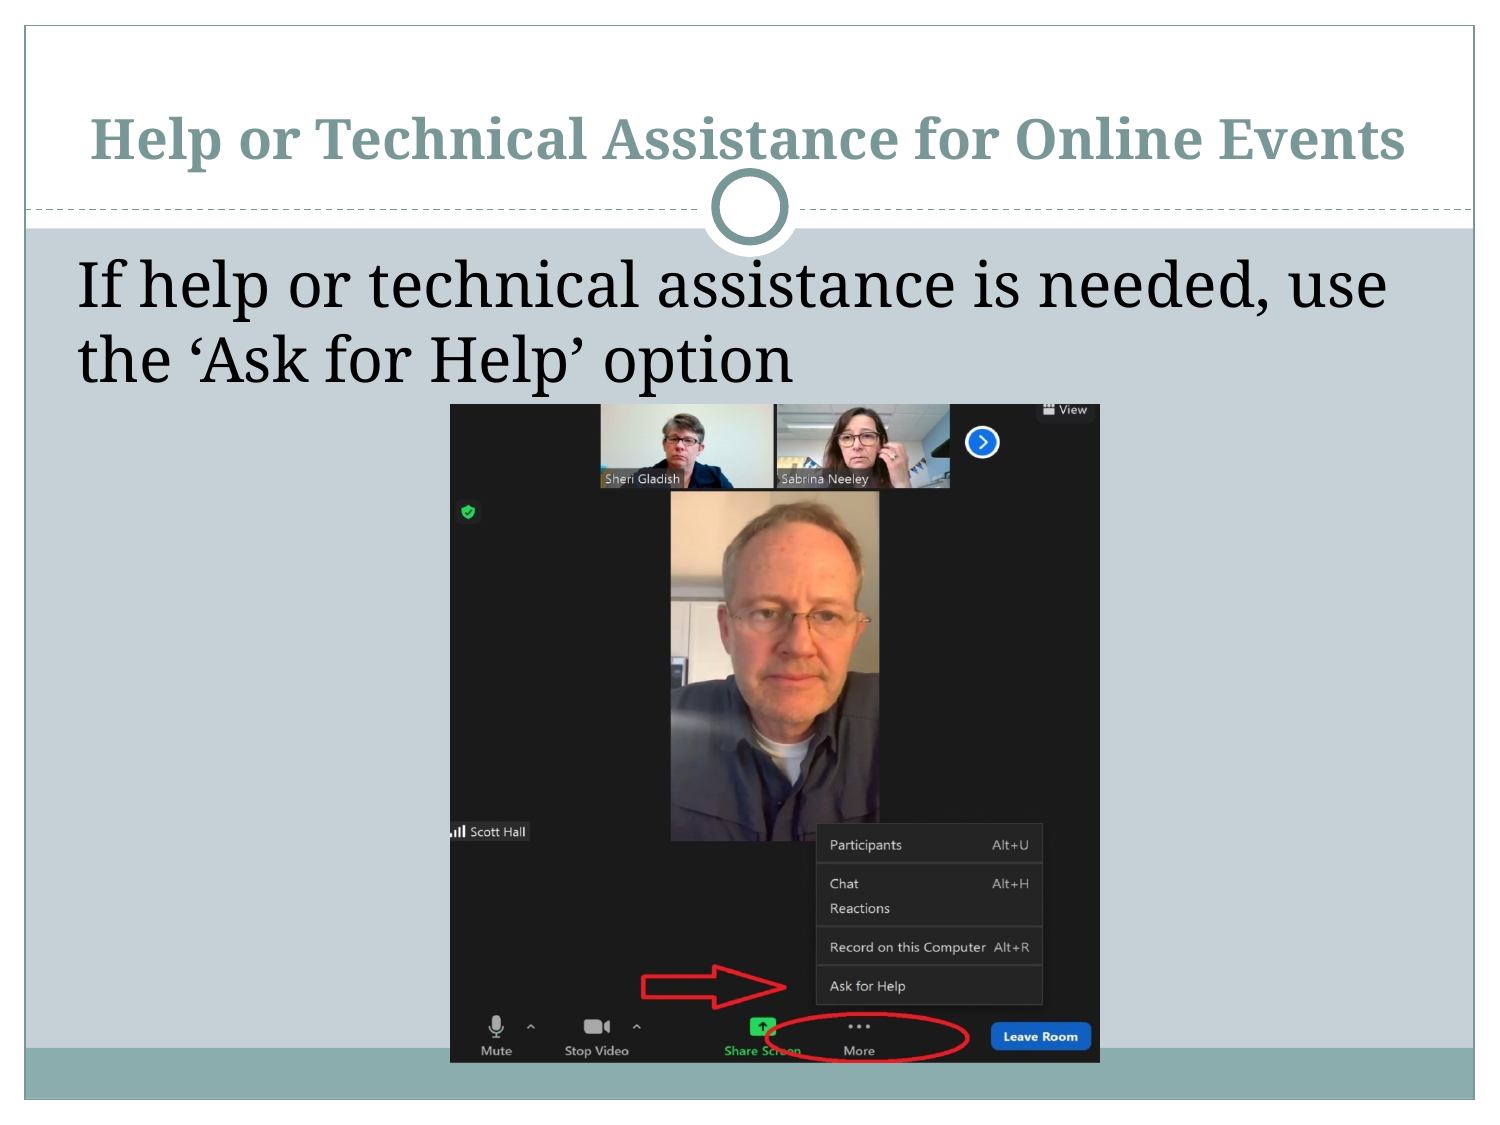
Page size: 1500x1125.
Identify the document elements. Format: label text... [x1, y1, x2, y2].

text_box If help or technical assistance is needed, use the ‘Ask for Help’ option [62, 237, 1438, 403]
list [449, 403, 1101, 1063]
title Help or Technical Assistance for Online Events [50, 54, 1450, 179]
